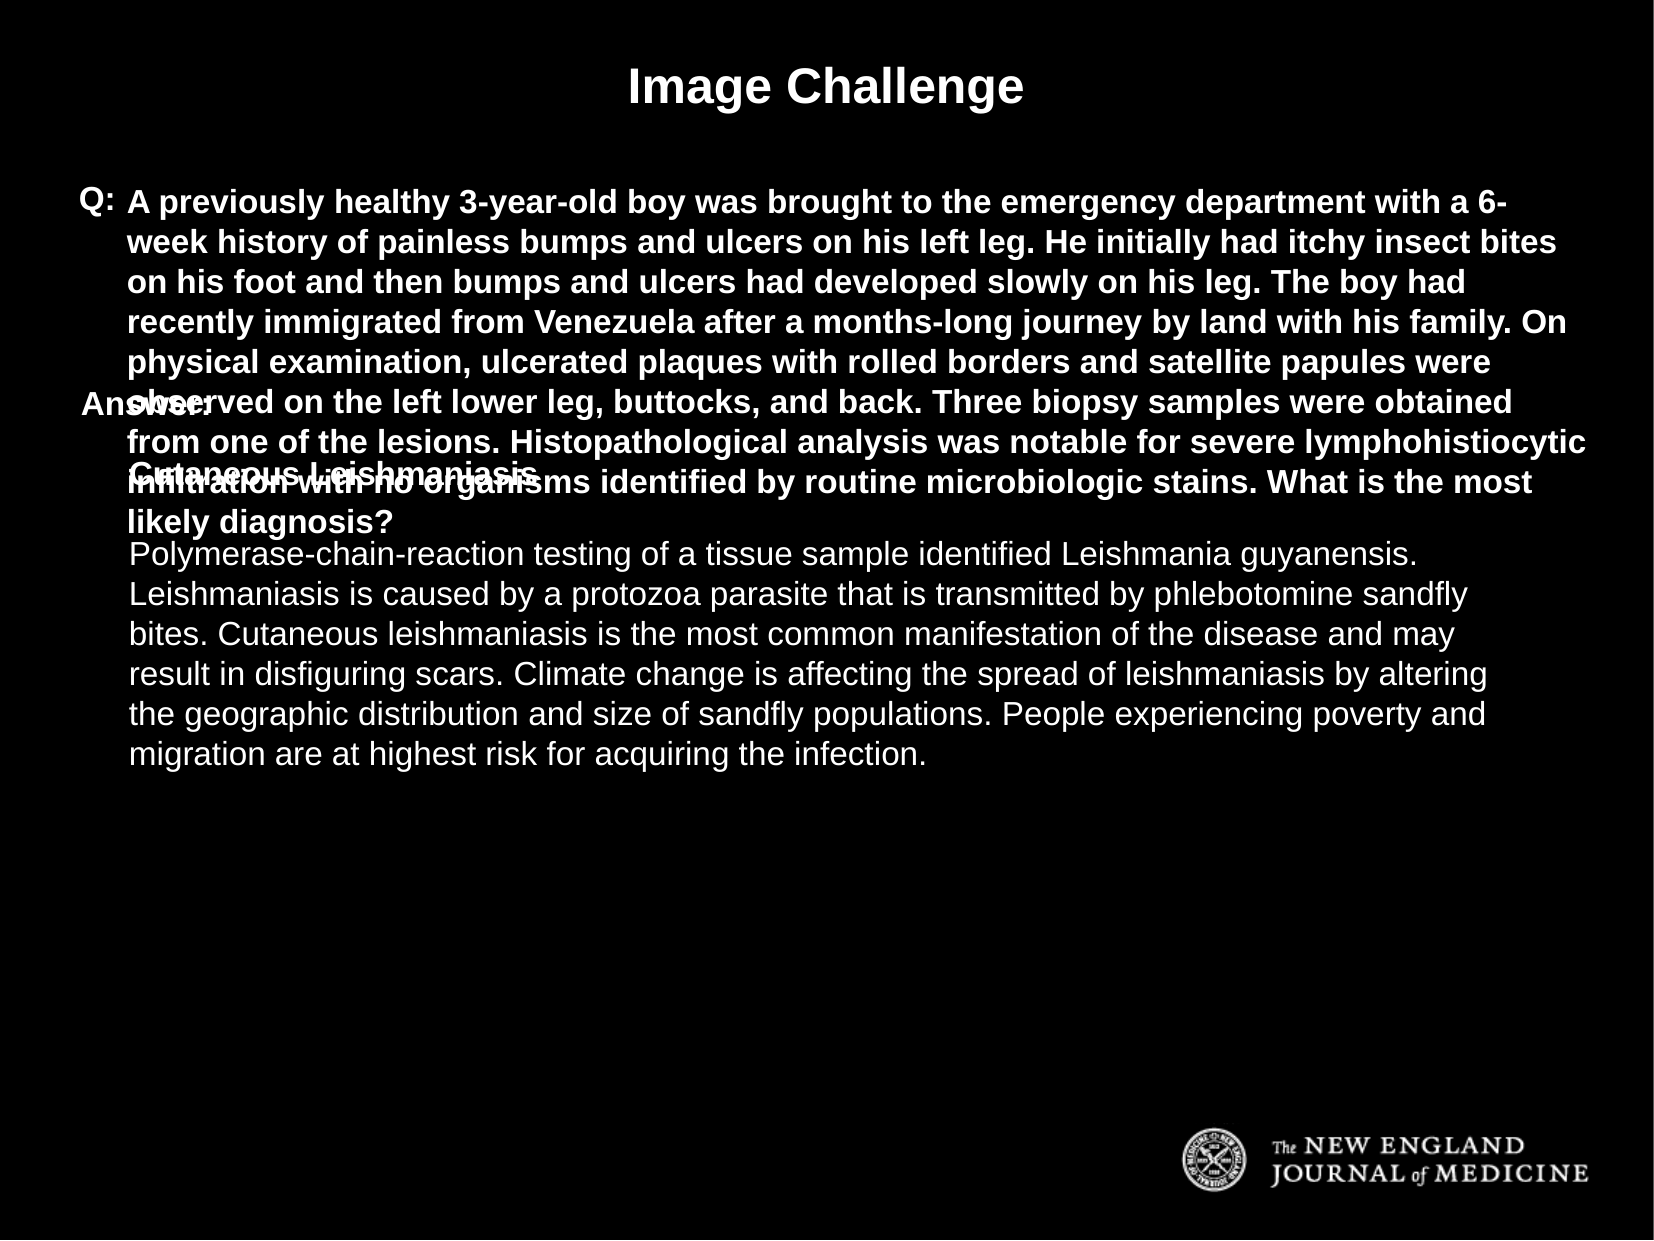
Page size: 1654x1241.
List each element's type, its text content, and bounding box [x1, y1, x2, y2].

text_box Answer: [80, 382, 126, 423]
text_box Q: [64, 170, 132, 225]
text_box Image Challenge [29, 56, 1624, 120]
picture [1170, 1122, 1603, 1196]
text_box A previously healthy 3-year-old boy was brought to the emergency department with a 6-week history of painless bumps and ulcers on his left leg. He initially had itchy insect bites on his foot and then bumps and ulcers had developed slowly on his leg. The boy had recently immigrated from Venezuela after a months-long journey by land with his family. On physical examination, ulcerated plaques with rolled borders and satellite papules were observed on the left lower leg, buttocks, and back. Three biopsy samples were obtained from one of the lesions. Histopathological analysis was notable for severe lymphohistiocytic infiltration with no organisms identified by routine microbiologic stains. What is the most likely diagnosis? [126, 180, 1590, 579]
text_box Cutaneous Leishmaniasis Polymerase-chain-reaction testing of a tissue sample identified Leishmania guyanensis. Leishmaniasis is caused by a protozoa parasite that is transmitted by phlebotomine sandfly bites. Cutaneous leishmaniasis is the most common manifestation of the disease and may result in disfiguring scars. Climate change is affecting the spread of leishmaniasis by altering the geographic distribution and size of sandfly populations. People experiencing poverty and migration are at highest risk for acquiring the infection. [114, 444, 1527, 854]
text_box Answer: [1590, 382, 1594, 423]
